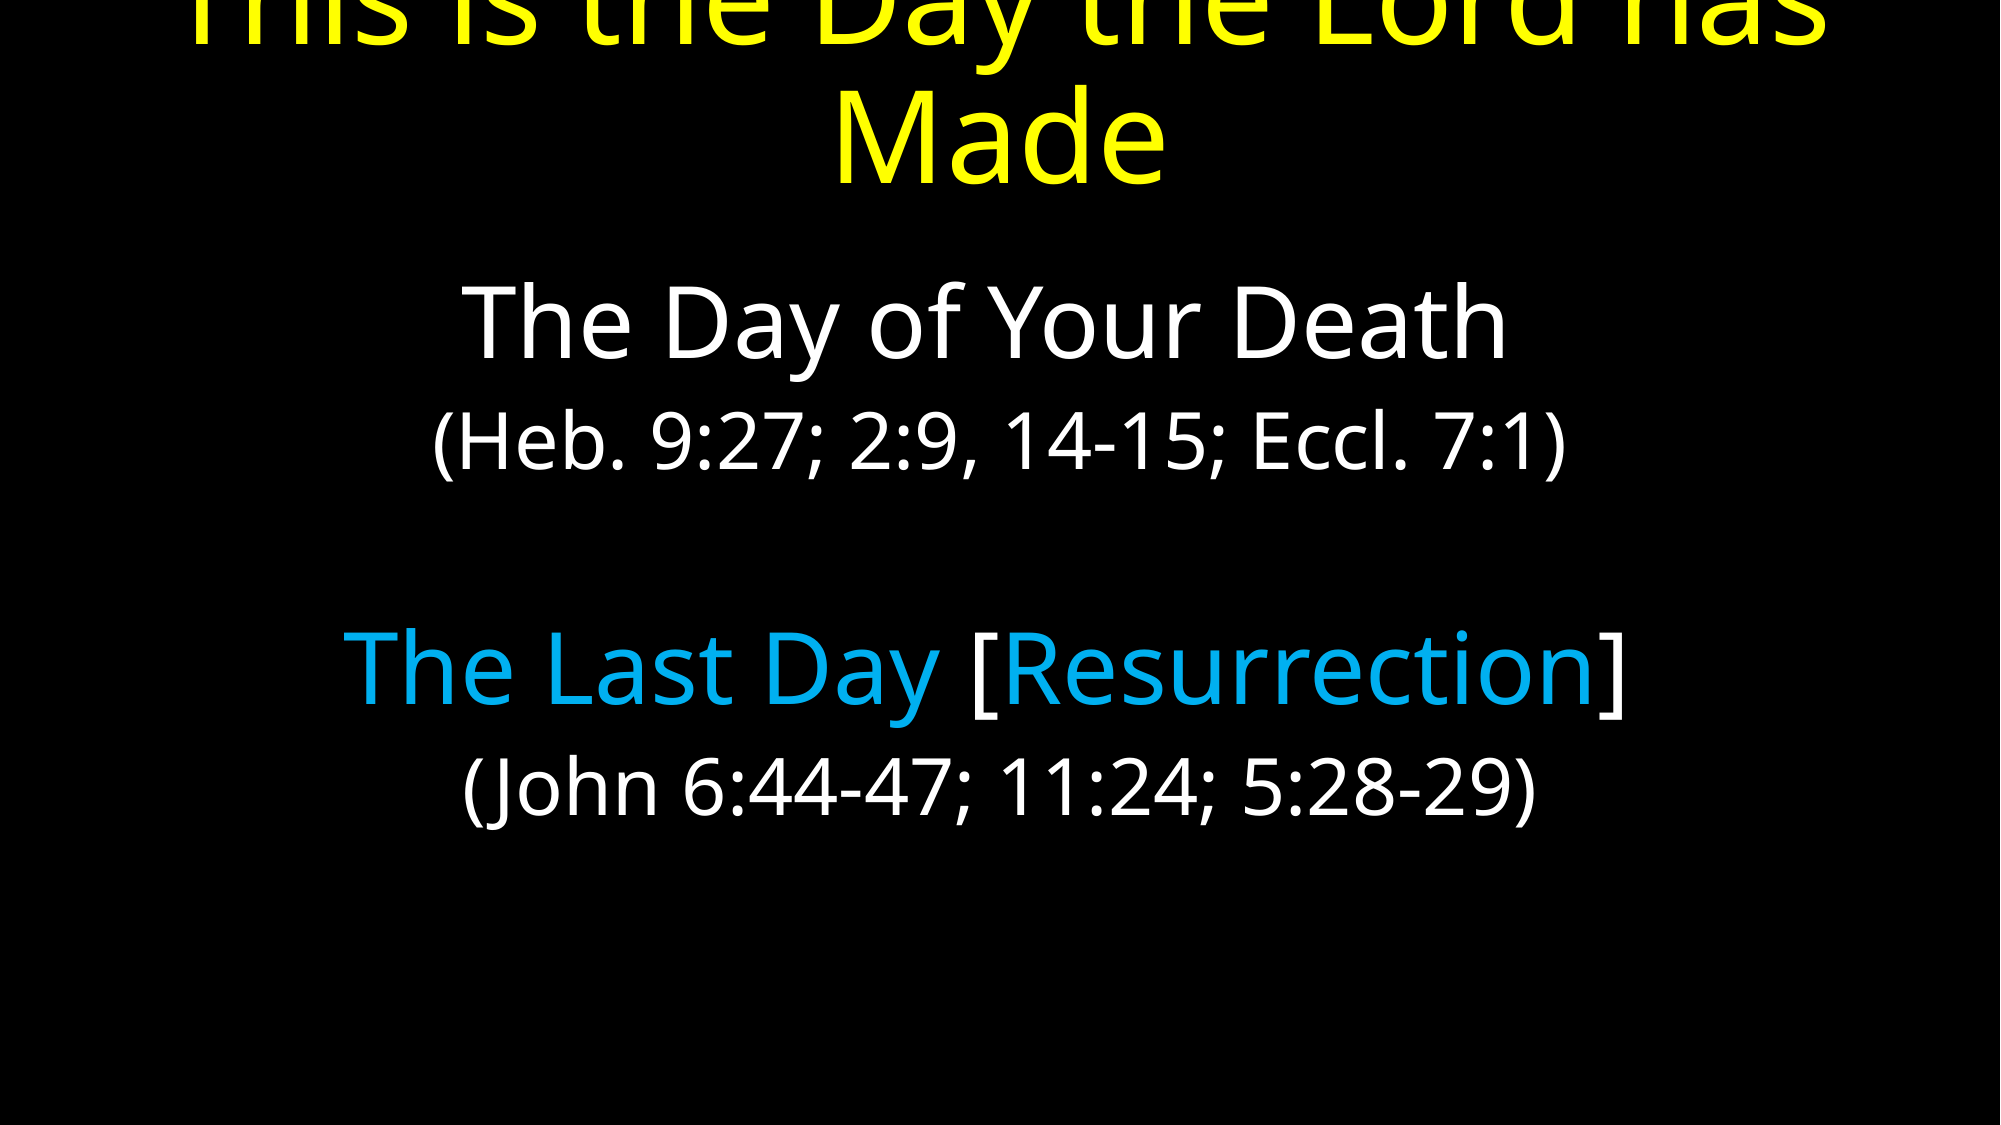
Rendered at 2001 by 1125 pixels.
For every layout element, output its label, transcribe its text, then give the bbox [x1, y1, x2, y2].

list The Day of Your Death (Heb. 9:27; 2:9, 14-15; Eccl. 7:1) The Last Day [Resurrection] (John 6:44-47; 11:24; 5:28-29) [0, 144, 2000, 1125]
title This is the Day the Lord has Made [0, 0, 2000, 144]
